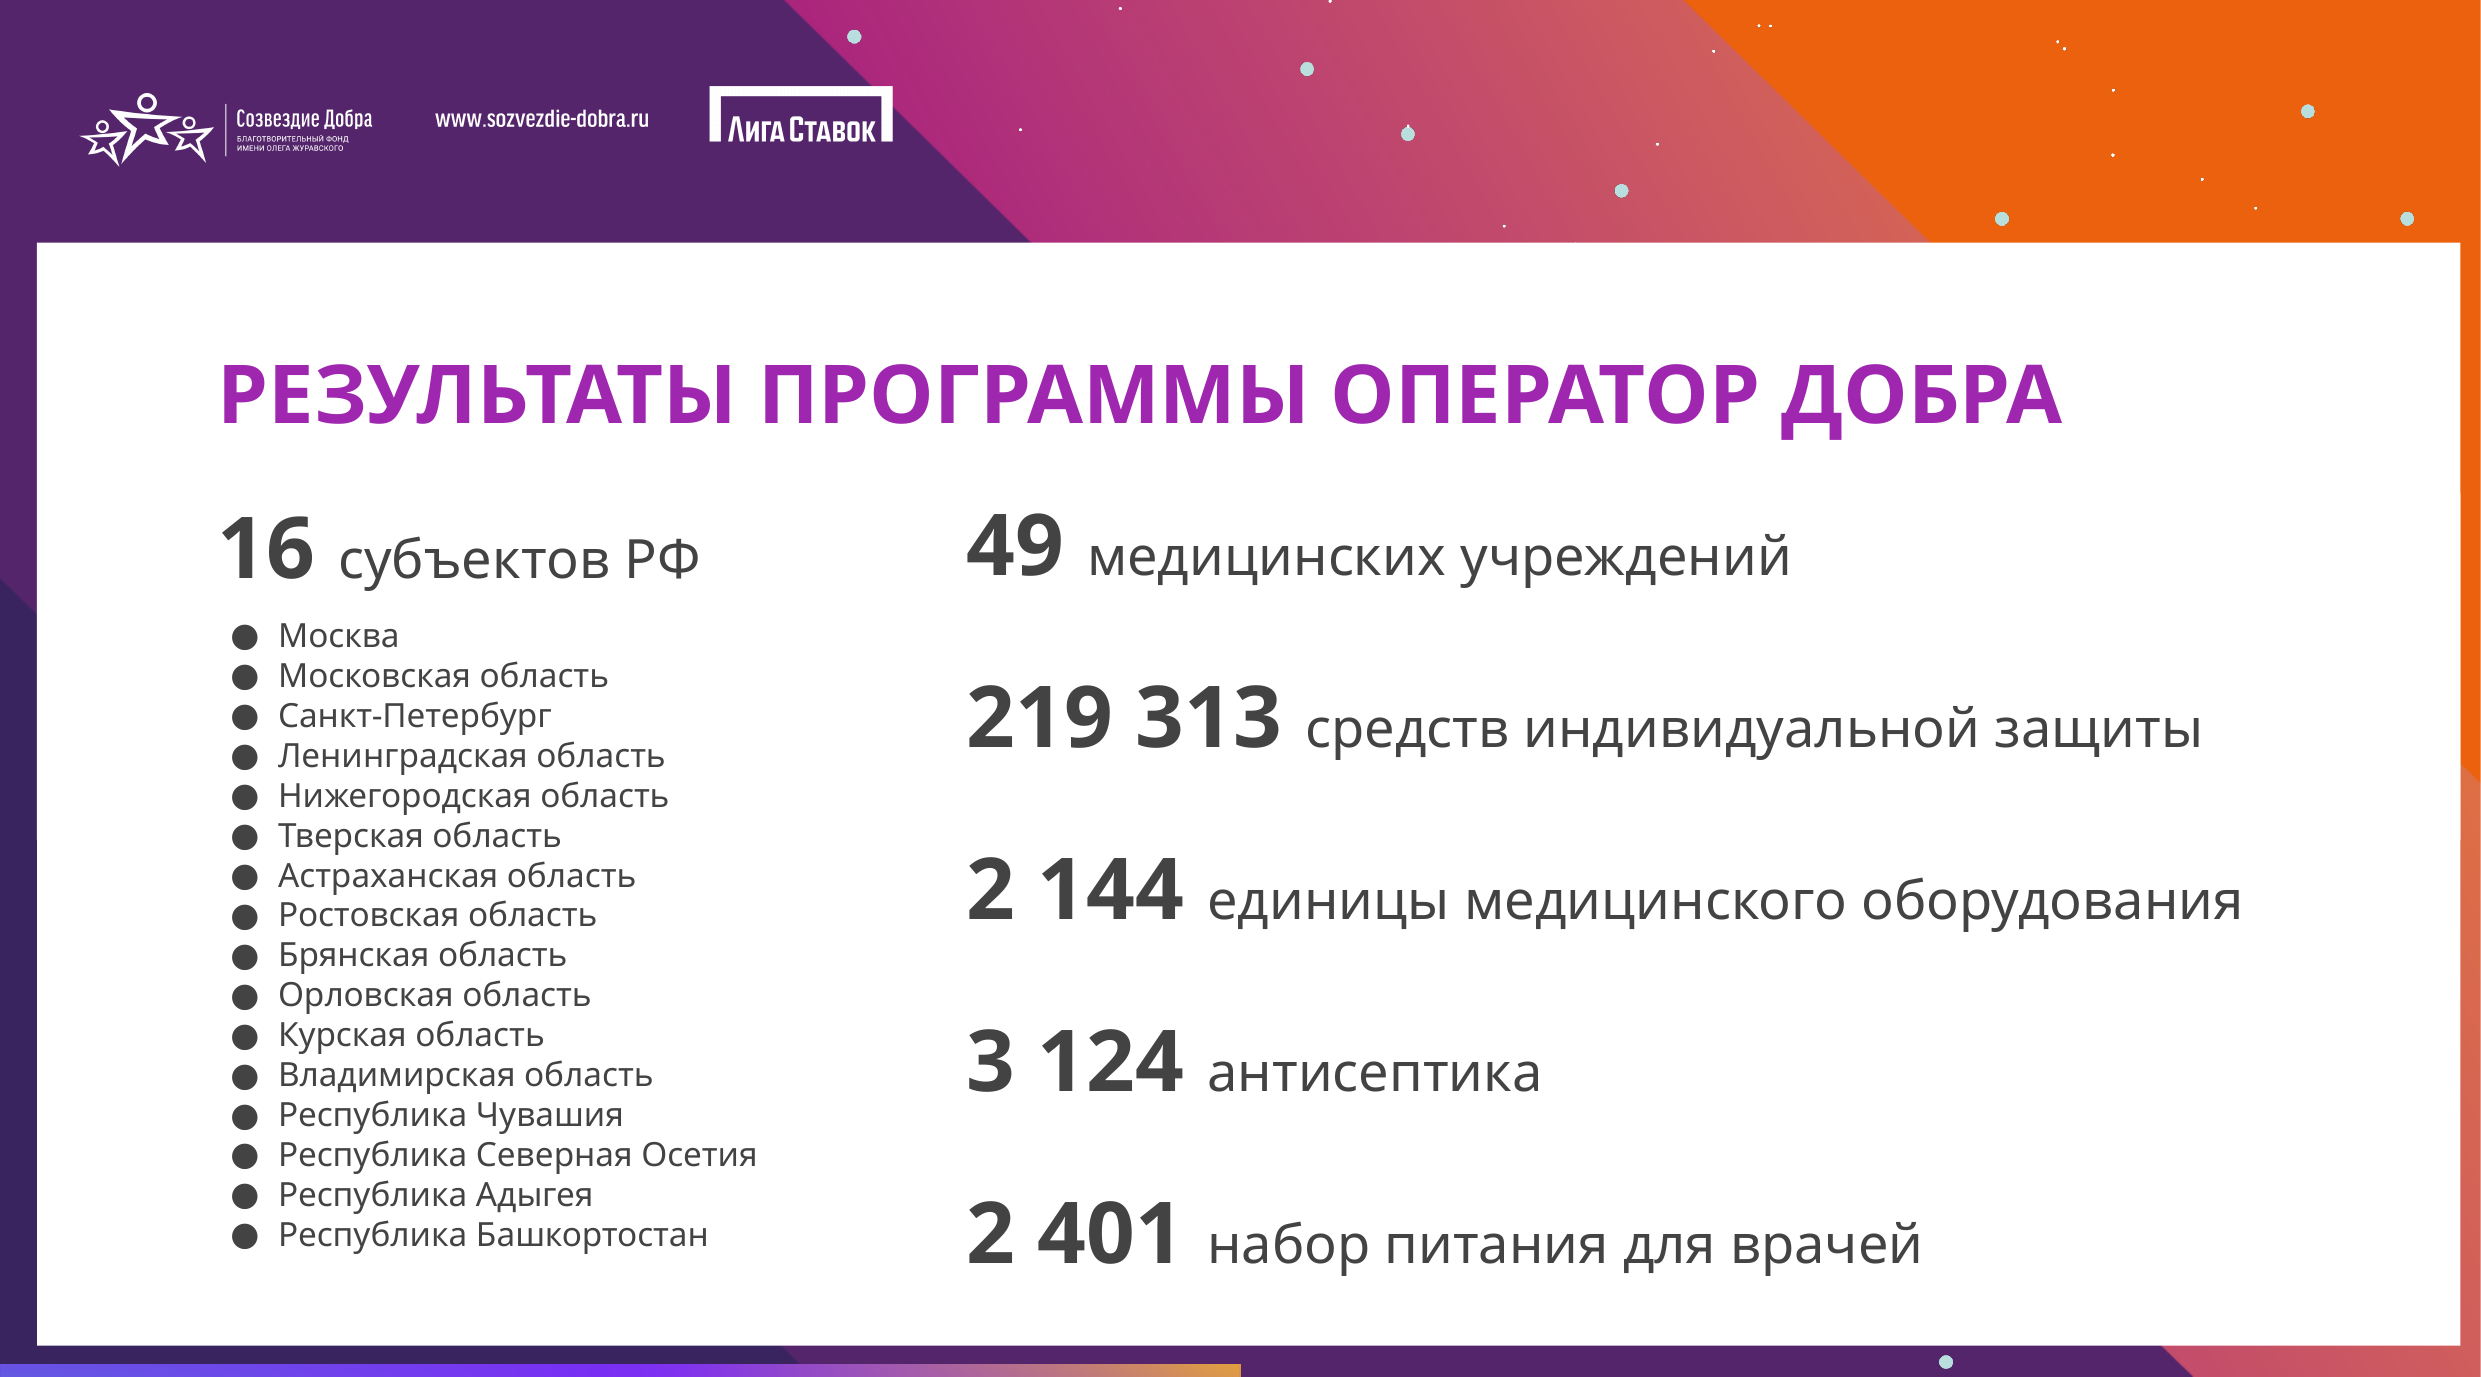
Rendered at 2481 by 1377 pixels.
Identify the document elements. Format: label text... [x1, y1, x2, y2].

picture [0, 0, 2481, 1377]
list 16 субъектов РФ [217, 512, 954, 592]
text_box 49 медицинских учреждений 219 313 средств индивидуальной защиты 2 144 единицы медицинского оборудования 3 124 антисептика 2 401 набор питания для врачей [954, 494, 2378, 1182]
title РЕЗУЛЬТАТЫ ПРОГРАММЫ ОПЕРАТОР ДОБРА [217, 335, 2379, 460]
list Москва Московская область Санкт-Петербург Ленинградская область Нижегородская область Тверская область Астраханская область Ростовская область Брянская область Орловская область Курская область Владимирская область Республика Чувашия Республика Северная Осетия Республика Адыгея Республика Башкортостан [217, 614, 873, 1288]
